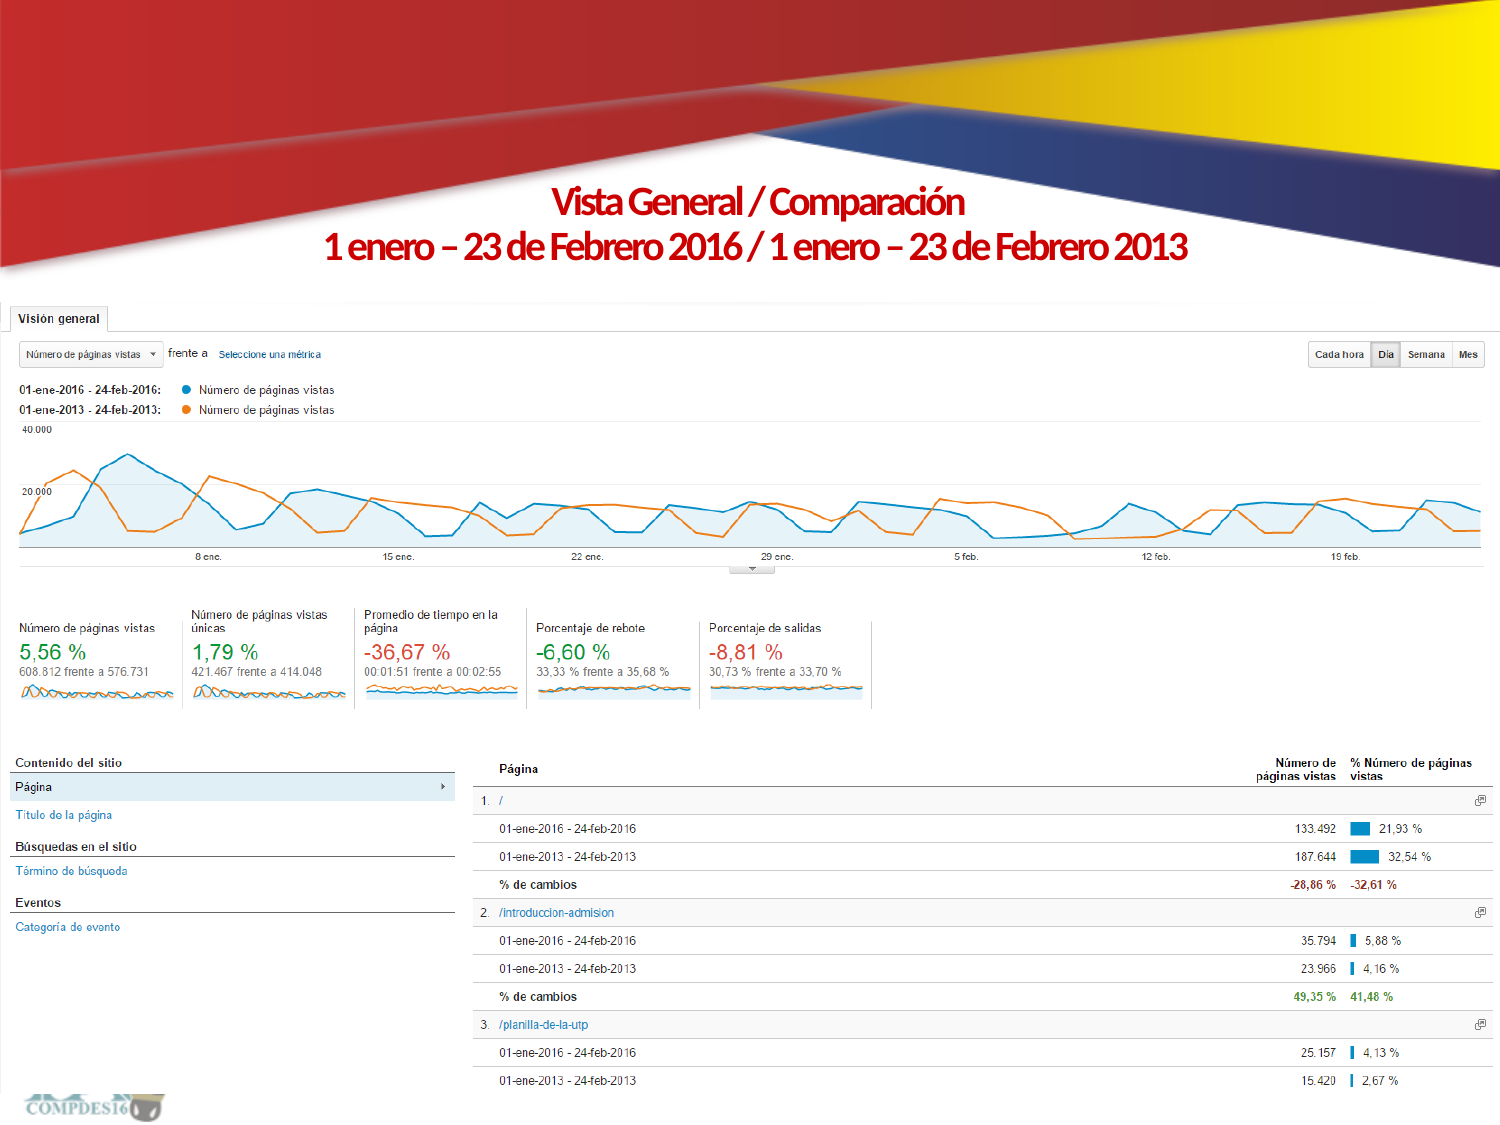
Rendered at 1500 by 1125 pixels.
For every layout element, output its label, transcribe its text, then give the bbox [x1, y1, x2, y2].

picture [0, 0, 1500, 1125]
title Vista General / Comparación 1 enero – 23 de Febrero 2016 / 1 enero – 23 de Febrero 2013 [112, 163, 1406, 284]
